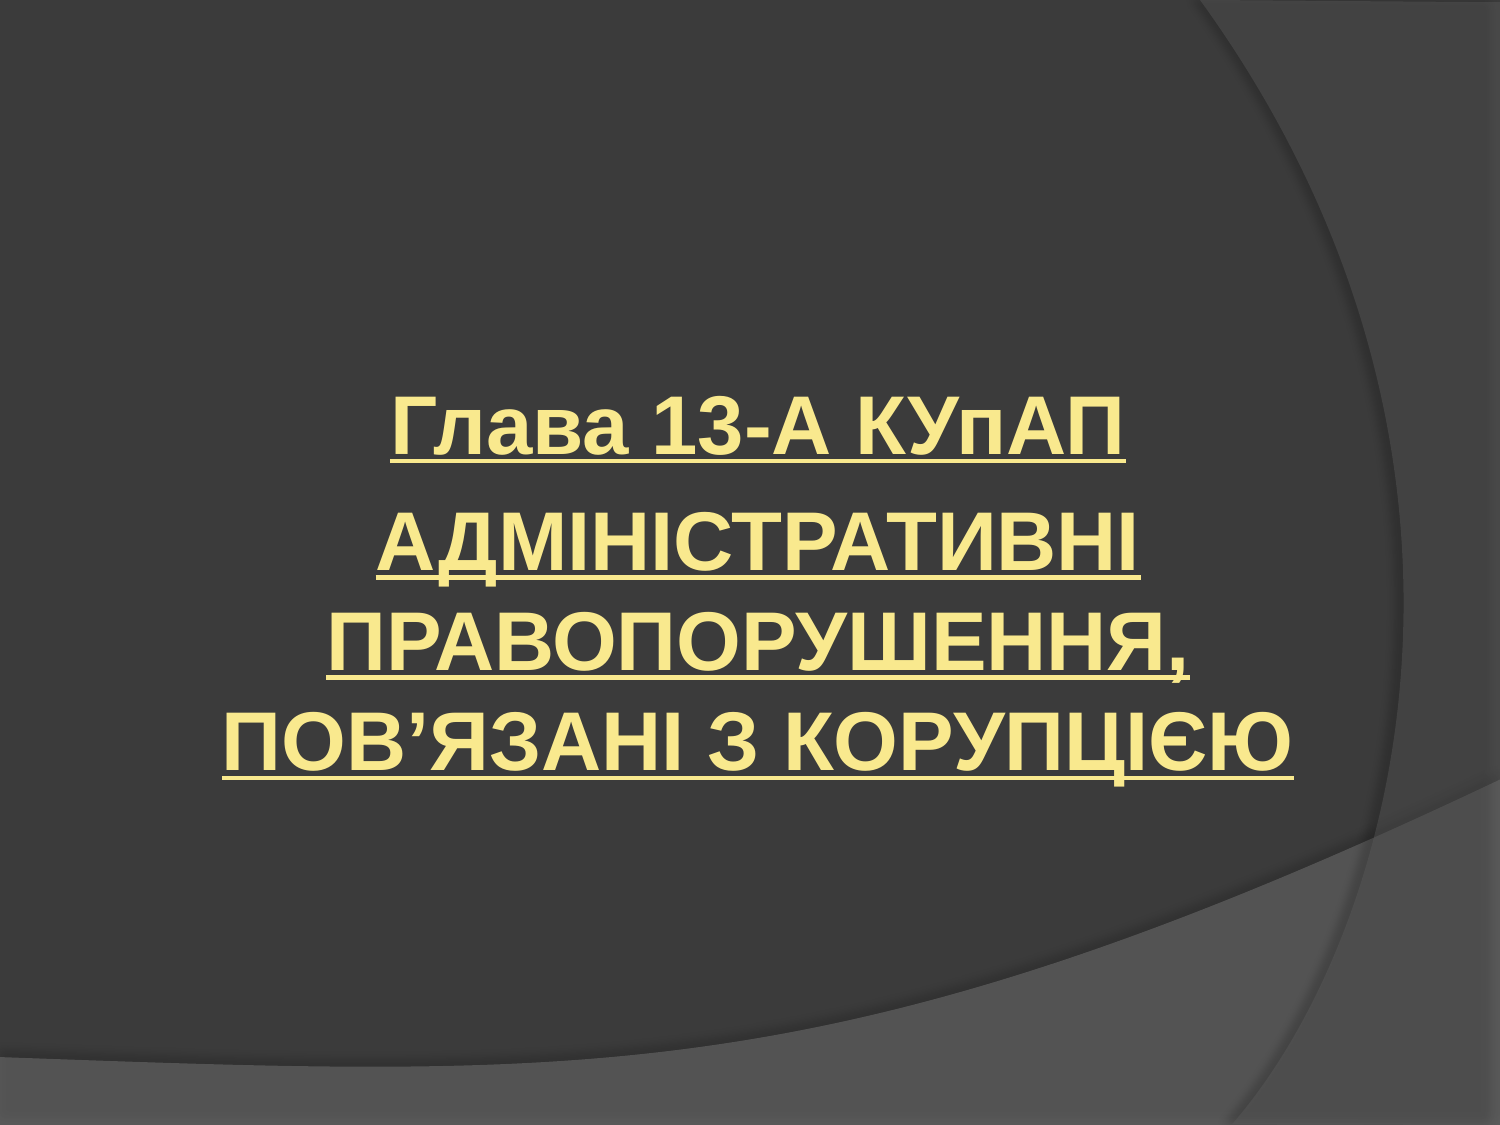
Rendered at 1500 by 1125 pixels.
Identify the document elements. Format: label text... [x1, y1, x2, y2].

list Глава 13-А КУпАП АДМІНІСТРАТИВНІ ПРАВОПОРУШЕННЯ, ПОВ’ЯЗАНІ З КОРУПЦІЄЮ [75, 54, 1436, 1005]
